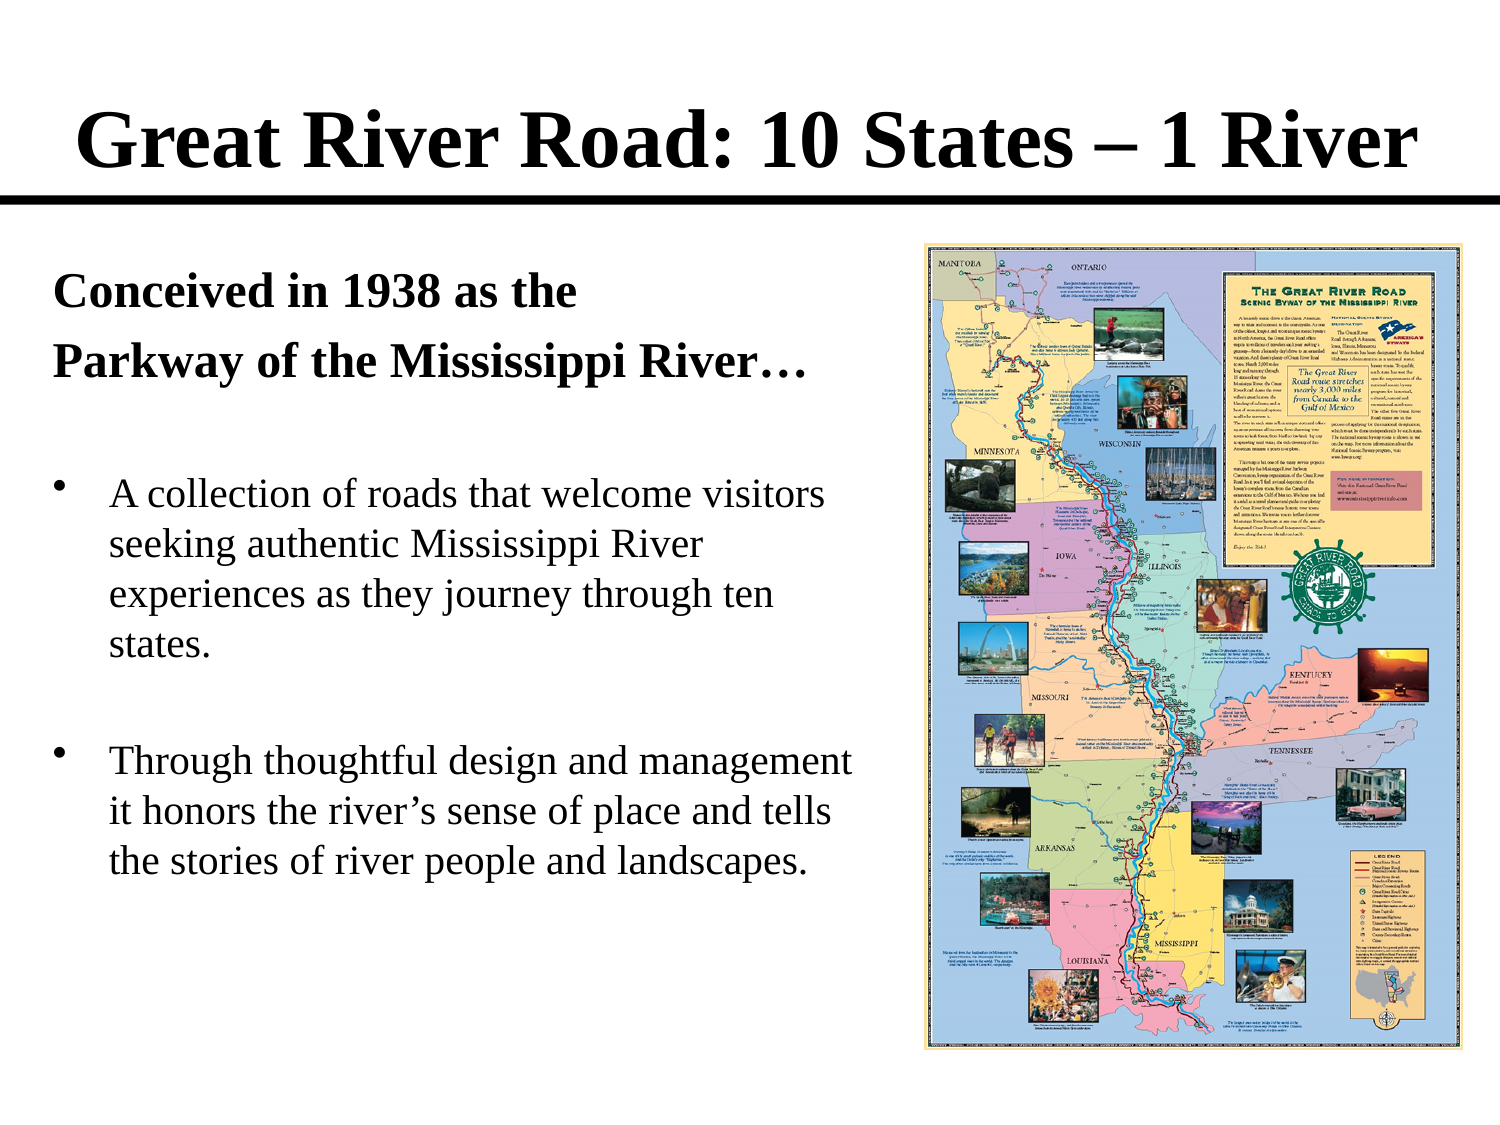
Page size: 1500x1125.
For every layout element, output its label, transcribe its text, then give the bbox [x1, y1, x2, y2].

picture [924, 243, 1463, 1051]
title Great River Road: 10 States – 1 River [54, 77, 1442, 177]
list Conceived in 1938 as the Parkway of the Mississippi River… A collection of roads that welcome visitors seeking authentic Mississippi River experiences as they journey through ten states. Through thoughtful design and management it honors the river’s sense of place and tells the stories of river people and landscapes. [37, 249, 875, 1038]
